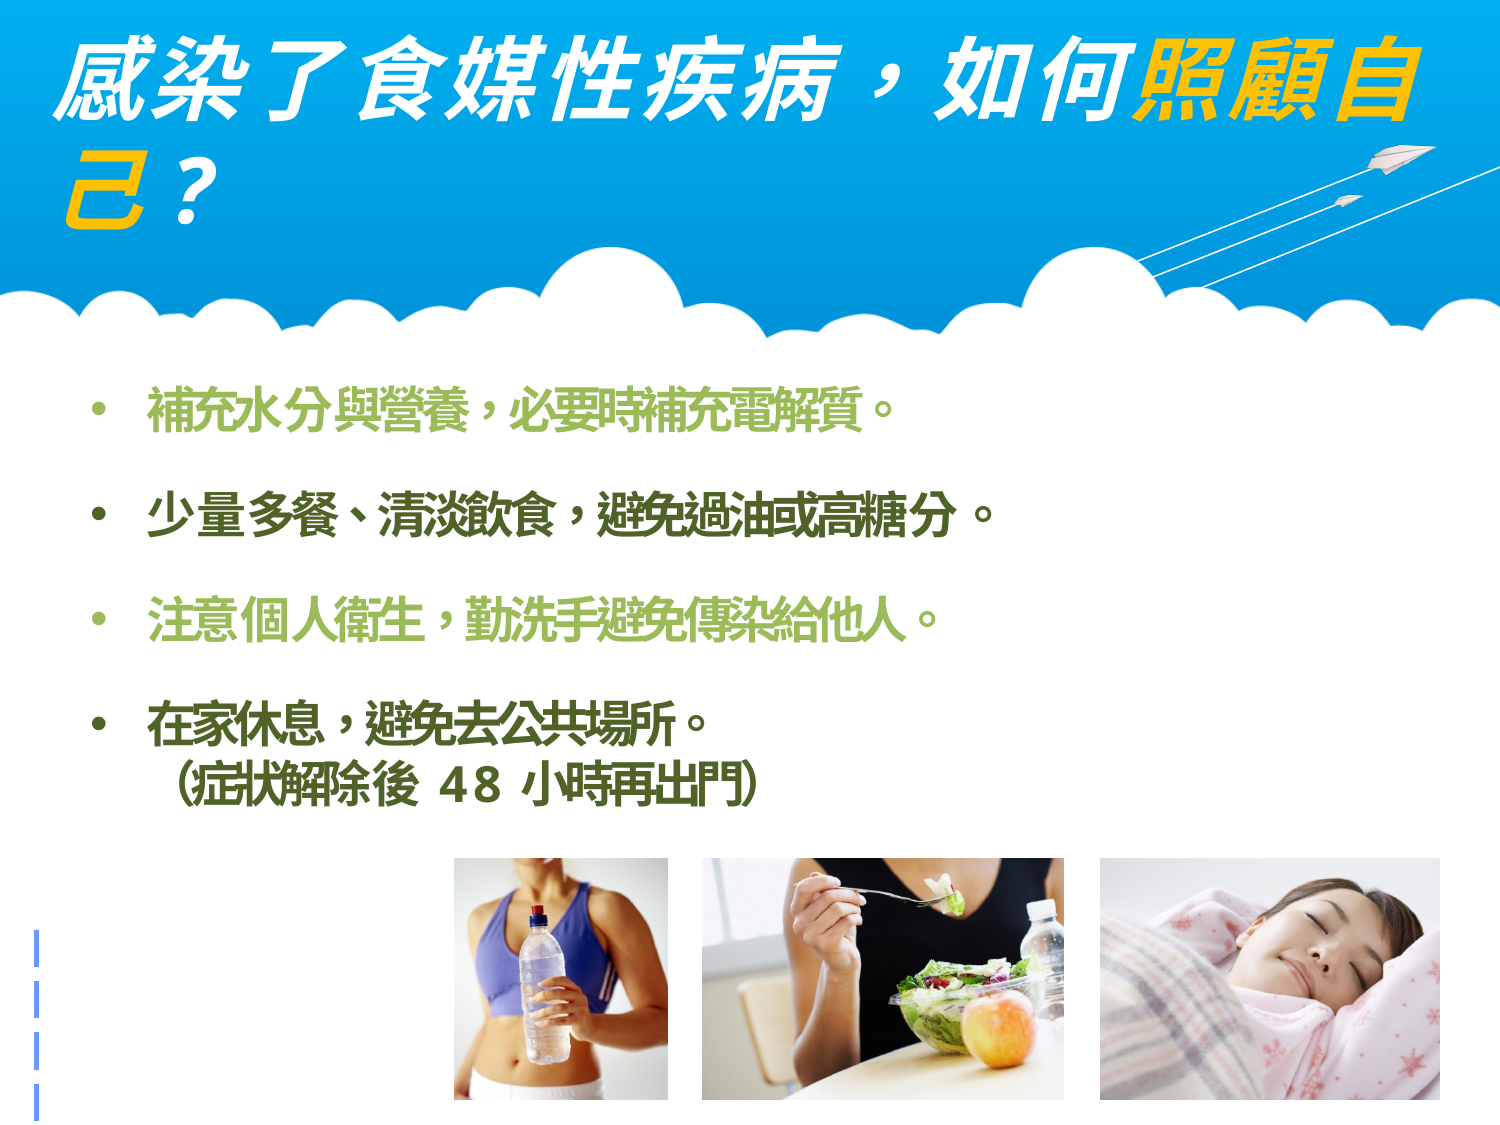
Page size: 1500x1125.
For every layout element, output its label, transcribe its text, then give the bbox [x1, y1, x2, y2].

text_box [1036, 139, 1500, 247]
text_box 補充水分與營養，必要時補充電解質。 少量多餐、清淡飲食，避免過油或高糖分。 注意個人衛生，勤洗手避免傳染給他人。 在家休息，避免去公共場所。 （症狀解除後48小時再出門） [74, 370, 1425, 862]
text_box [0, 355, 1500, 1125]
picture [454, 858, 668, 1100]
picture [0, 248, 1500, 350]
text_box [0, 0, 1500, 246]
title 感染了食媒性疾病，如何照顧自己? [36, 67, 1450, 196]
picture [702, 858, 1064, 1100]
picture [1099, 858, 1440, 1100]
